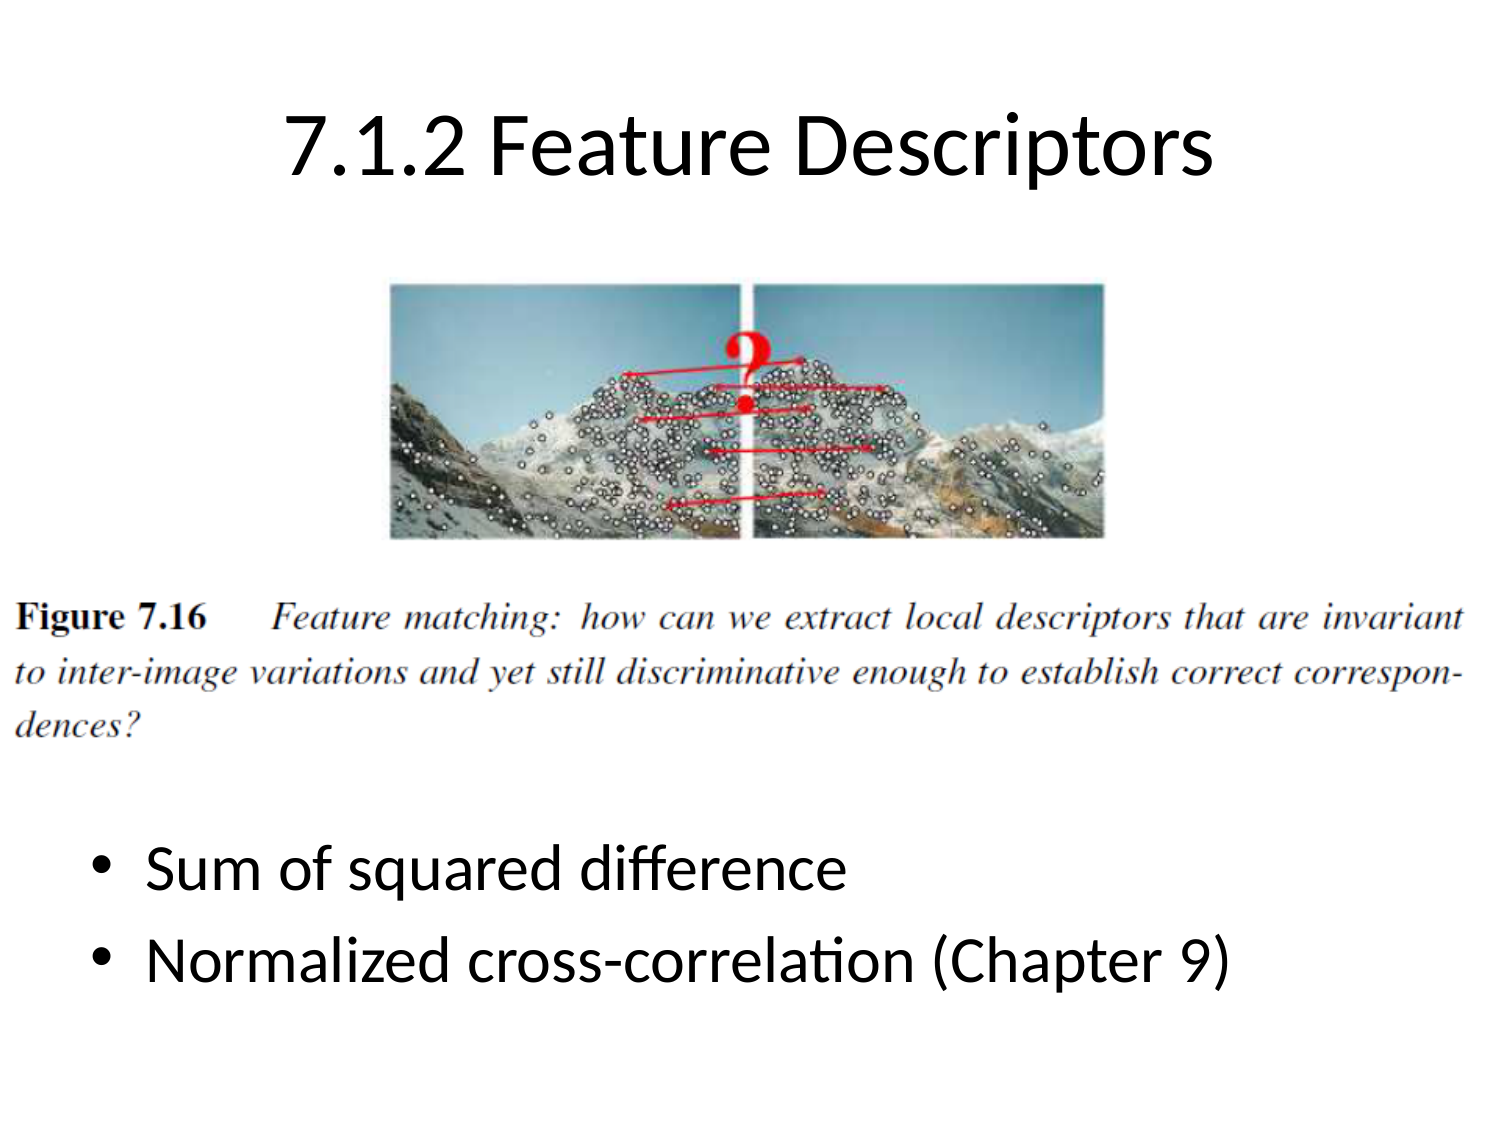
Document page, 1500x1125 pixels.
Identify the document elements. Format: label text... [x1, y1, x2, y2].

picture [2, 232, 1498, 764]
title 7.1.2 Feature Descriptors [75, 45, 1425, 230]
list Sum of squared difference Normalized cross-correlation (Chapter 9) [75, 773, 1425, 1005]
